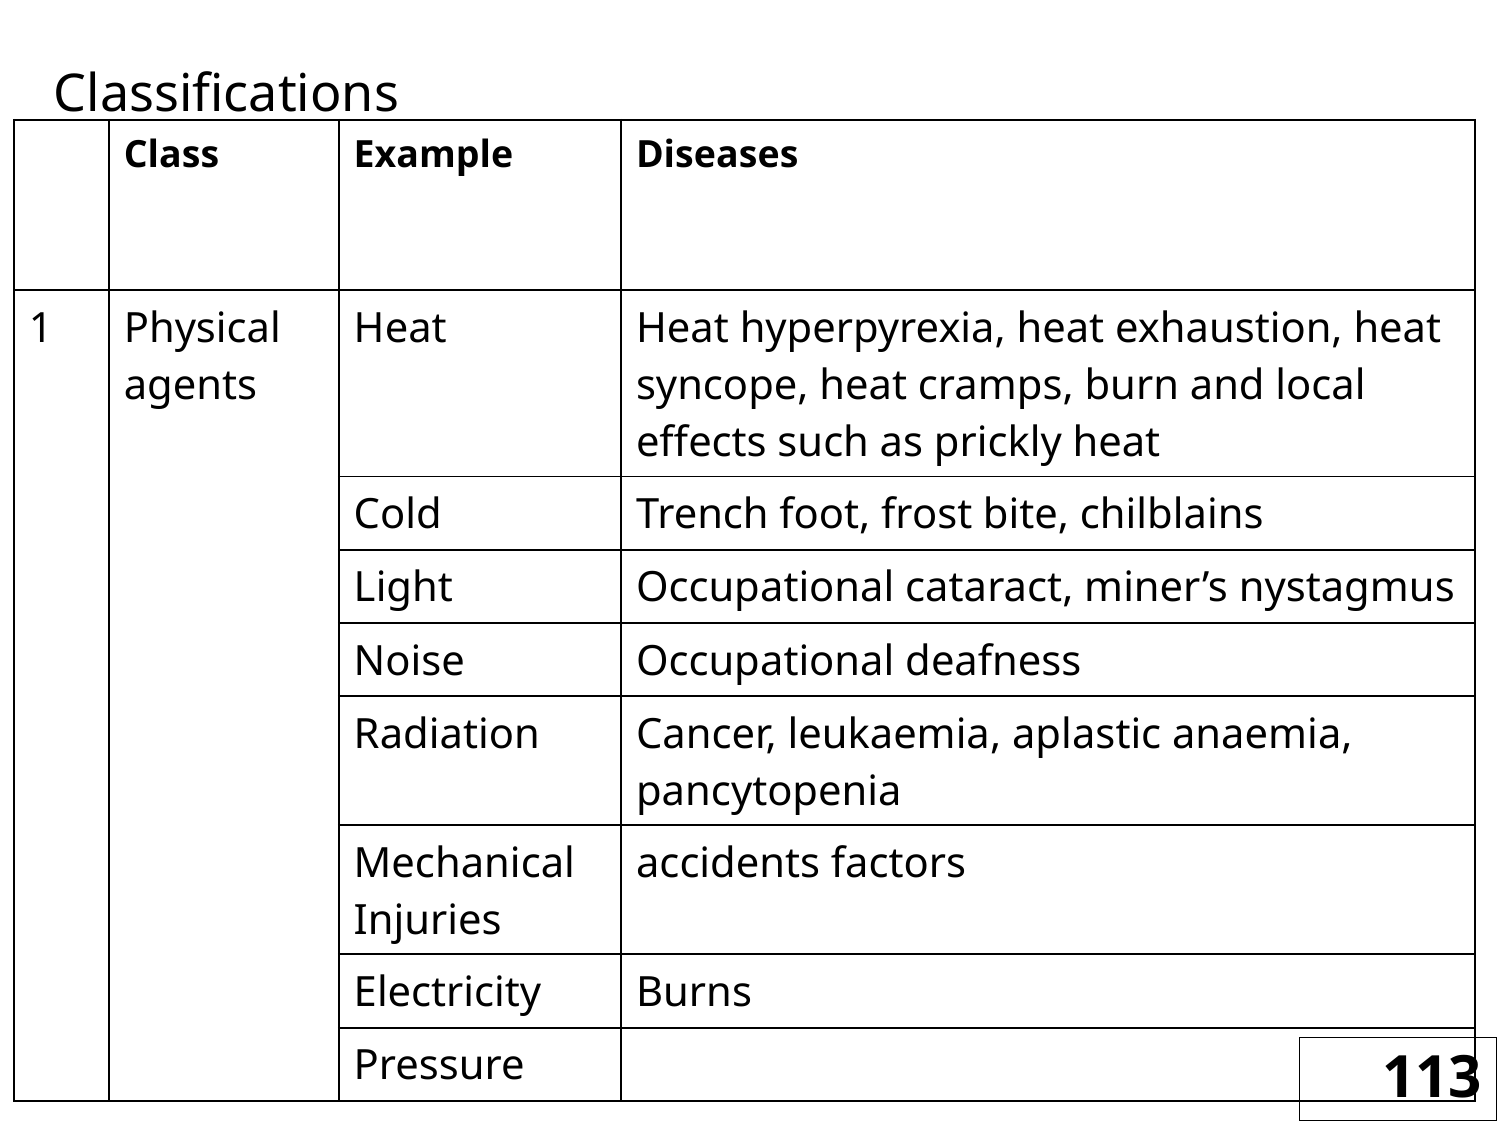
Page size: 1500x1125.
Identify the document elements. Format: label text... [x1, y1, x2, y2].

table_cell Heat hyperpyrexia, heat exhaustion, heat syncope, heat cramps, burn and local effects such as prickly heat [622, 291, 1474, 476]
table_header [15, 121, 108, 289]
table_cell Occupational cataract, miner’s nystagmus [622, 551, 1474, 622]
table_cell Burns [622, 955, 1474, 1027]
table_cell Trench foot, frost bite, chilblains [622, 477, 1474, 549]
table_cell Electricity [340, 955, 620, 1027]
table_cell Pressure [340, 1029, 620, 1100]
table_cell Occupational deafness [622, 624, 1474, 695]
table_cell Physical agents [110, 291, 338, 1100]
table_cell 1 [15, 291, 108, 1100]
table_header Example [340, 121, 620, 289]
table_header Class [110, 121, 338, 289]
slide_number 113 [1299, 1037, 1497, 1121]
table_cell [622, 1029, 1474, 1100]
list Classifications [39, 39, 1452, 119]
table_cell accidents factors [622, 826, 1474, 953]
table_cell Cancer, leukaemia, aplastic anaemia, pancytopenia [622, 697, 1474, 824]
table_cell Heat [340, 291, 620, 476]
table_cell Mechanical Injuries [340, 826, 620, 953]
table_cell Noise [340, 624, 620, 695]
table_header Diseases [622, 121, 1474, 289]
table_cell Radiation [340, 697, 620, 824]
table_cell Cold [340, 477, 620, 549]
table_cell Light [340, 551, 620, 622]
